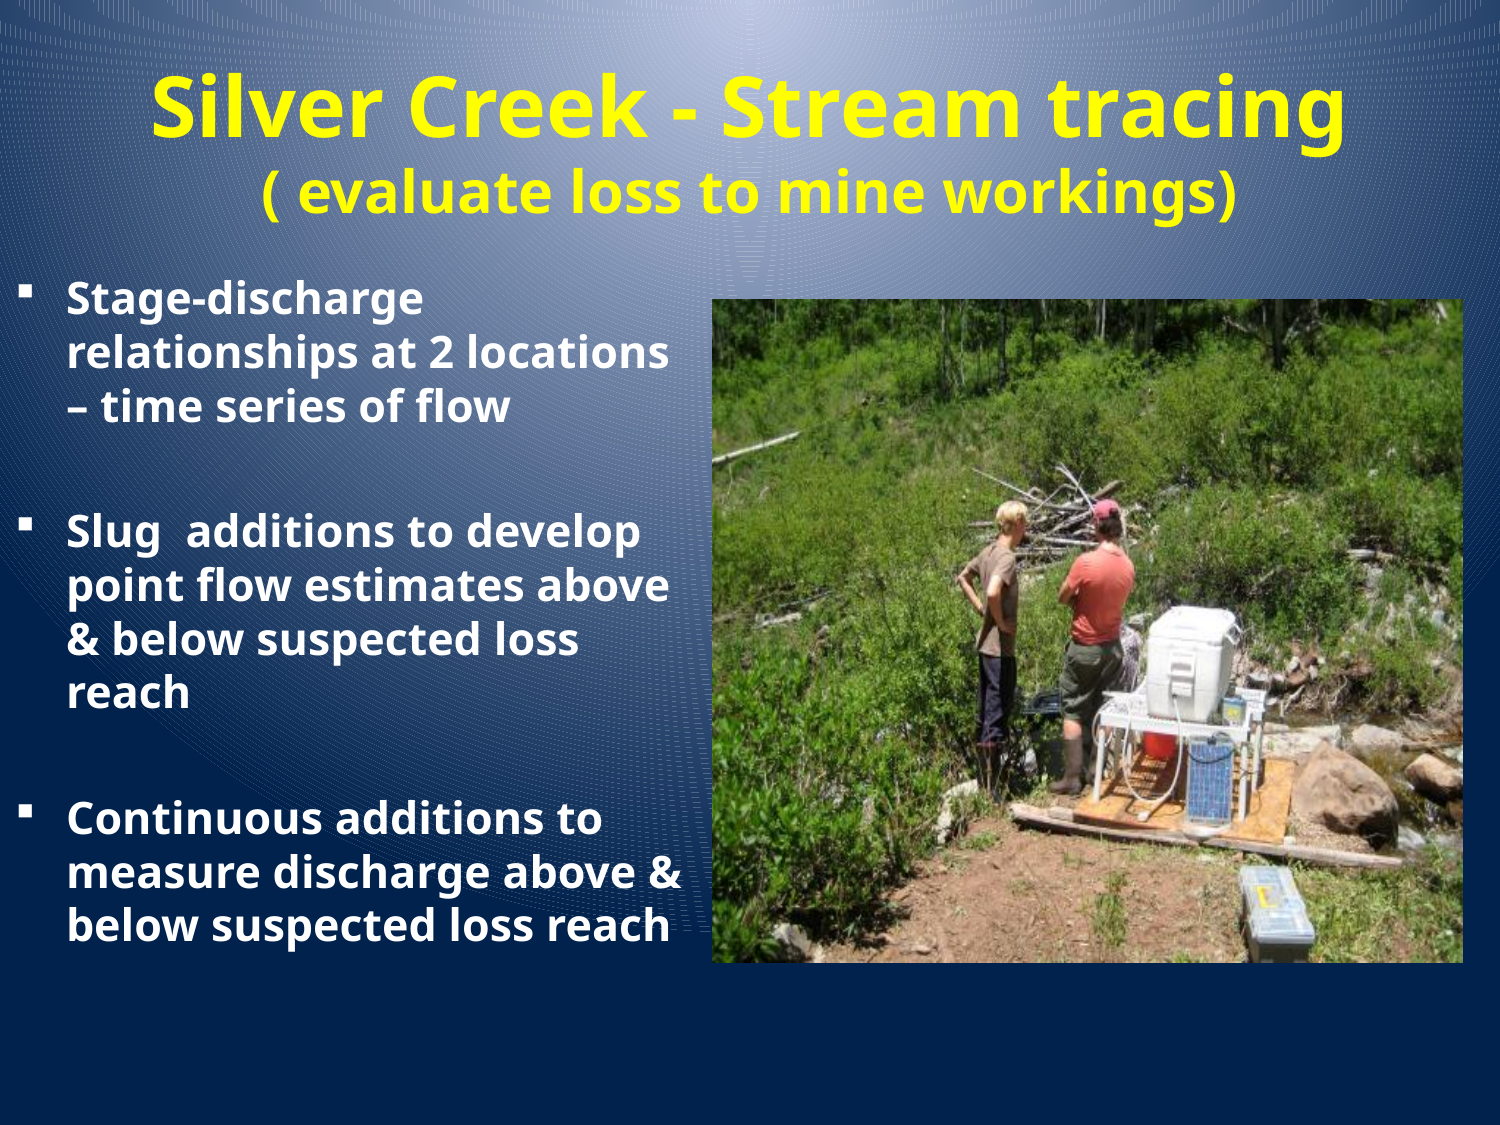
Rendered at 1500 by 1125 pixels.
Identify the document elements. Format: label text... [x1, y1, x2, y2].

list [712, 299, 1463, 963]
list Stage-discharge relationships at 2 locations – time series of flow Slug additions to develop point flow estimates above & below suspected loss reach Continuous additions to measure discharge above & below suspected loss reach [0, 262, 700, 1005]
title Silver Creek - Stream tracing ( evaluate loss to mine workings) [75, 45, 1425, 233]
